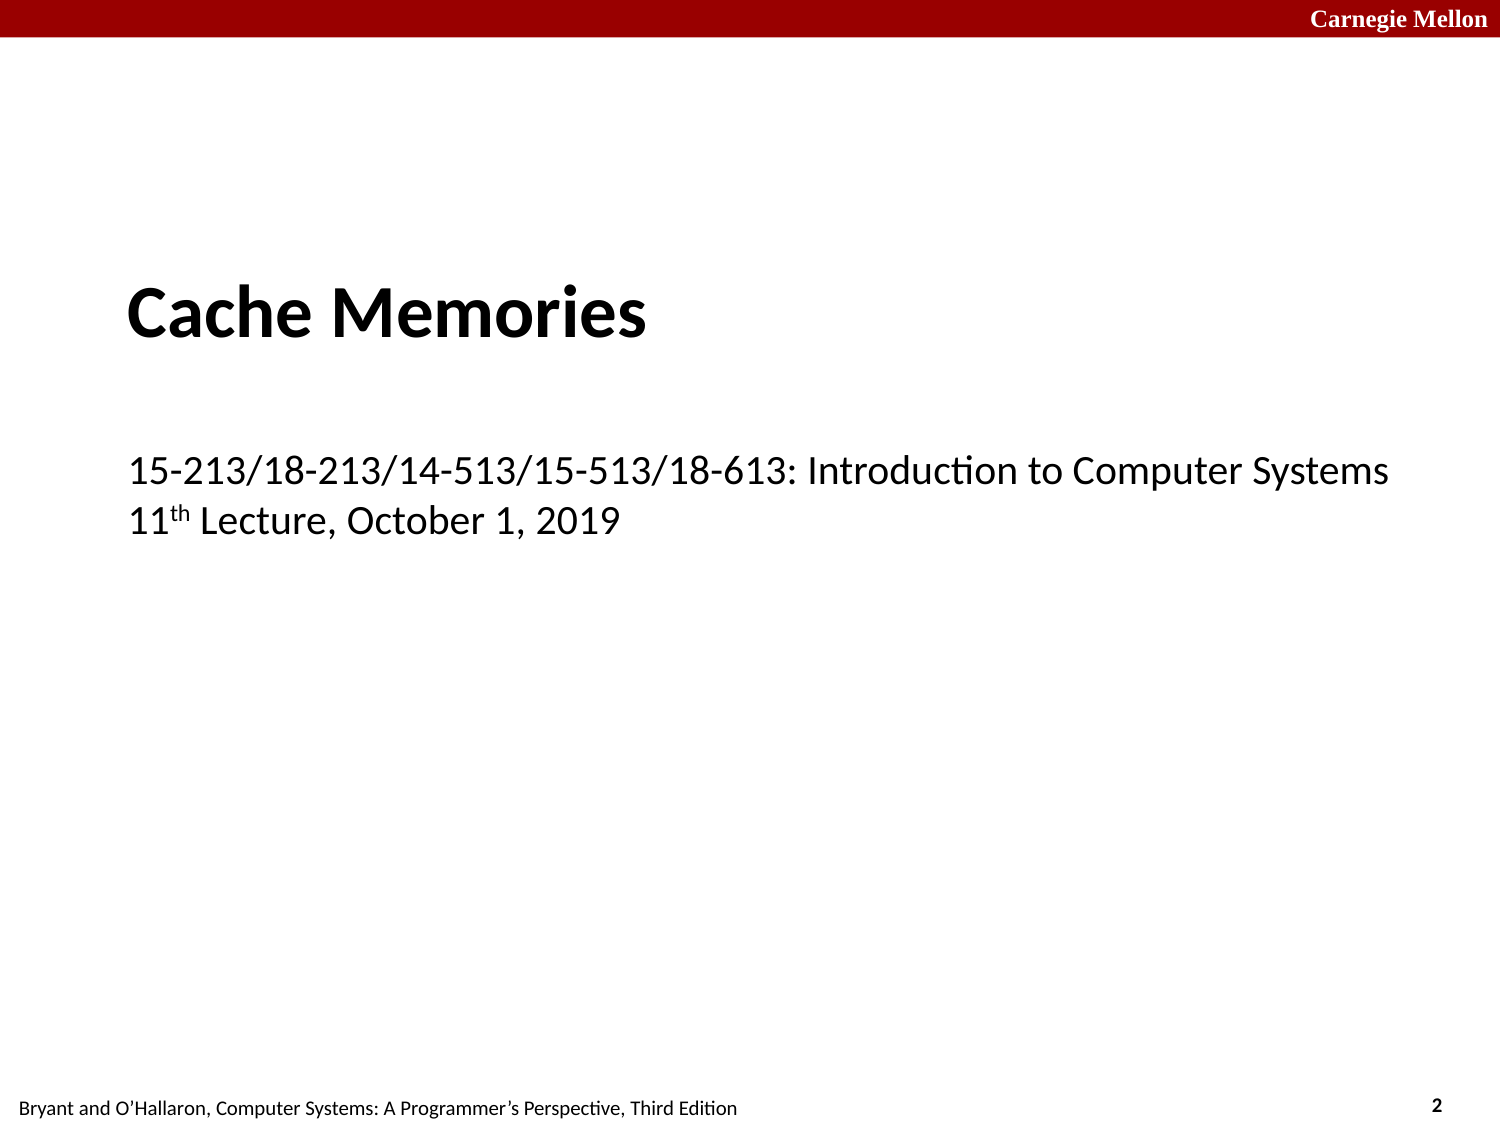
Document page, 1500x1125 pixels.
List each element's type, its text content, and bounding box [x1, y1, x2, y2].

title Cache Memories 15-213/18-213/14-513/15-513/18-613: Introduction to Computer Systems 11th Lecture, October 1, 2019 [112, 267, 1434, 538]
